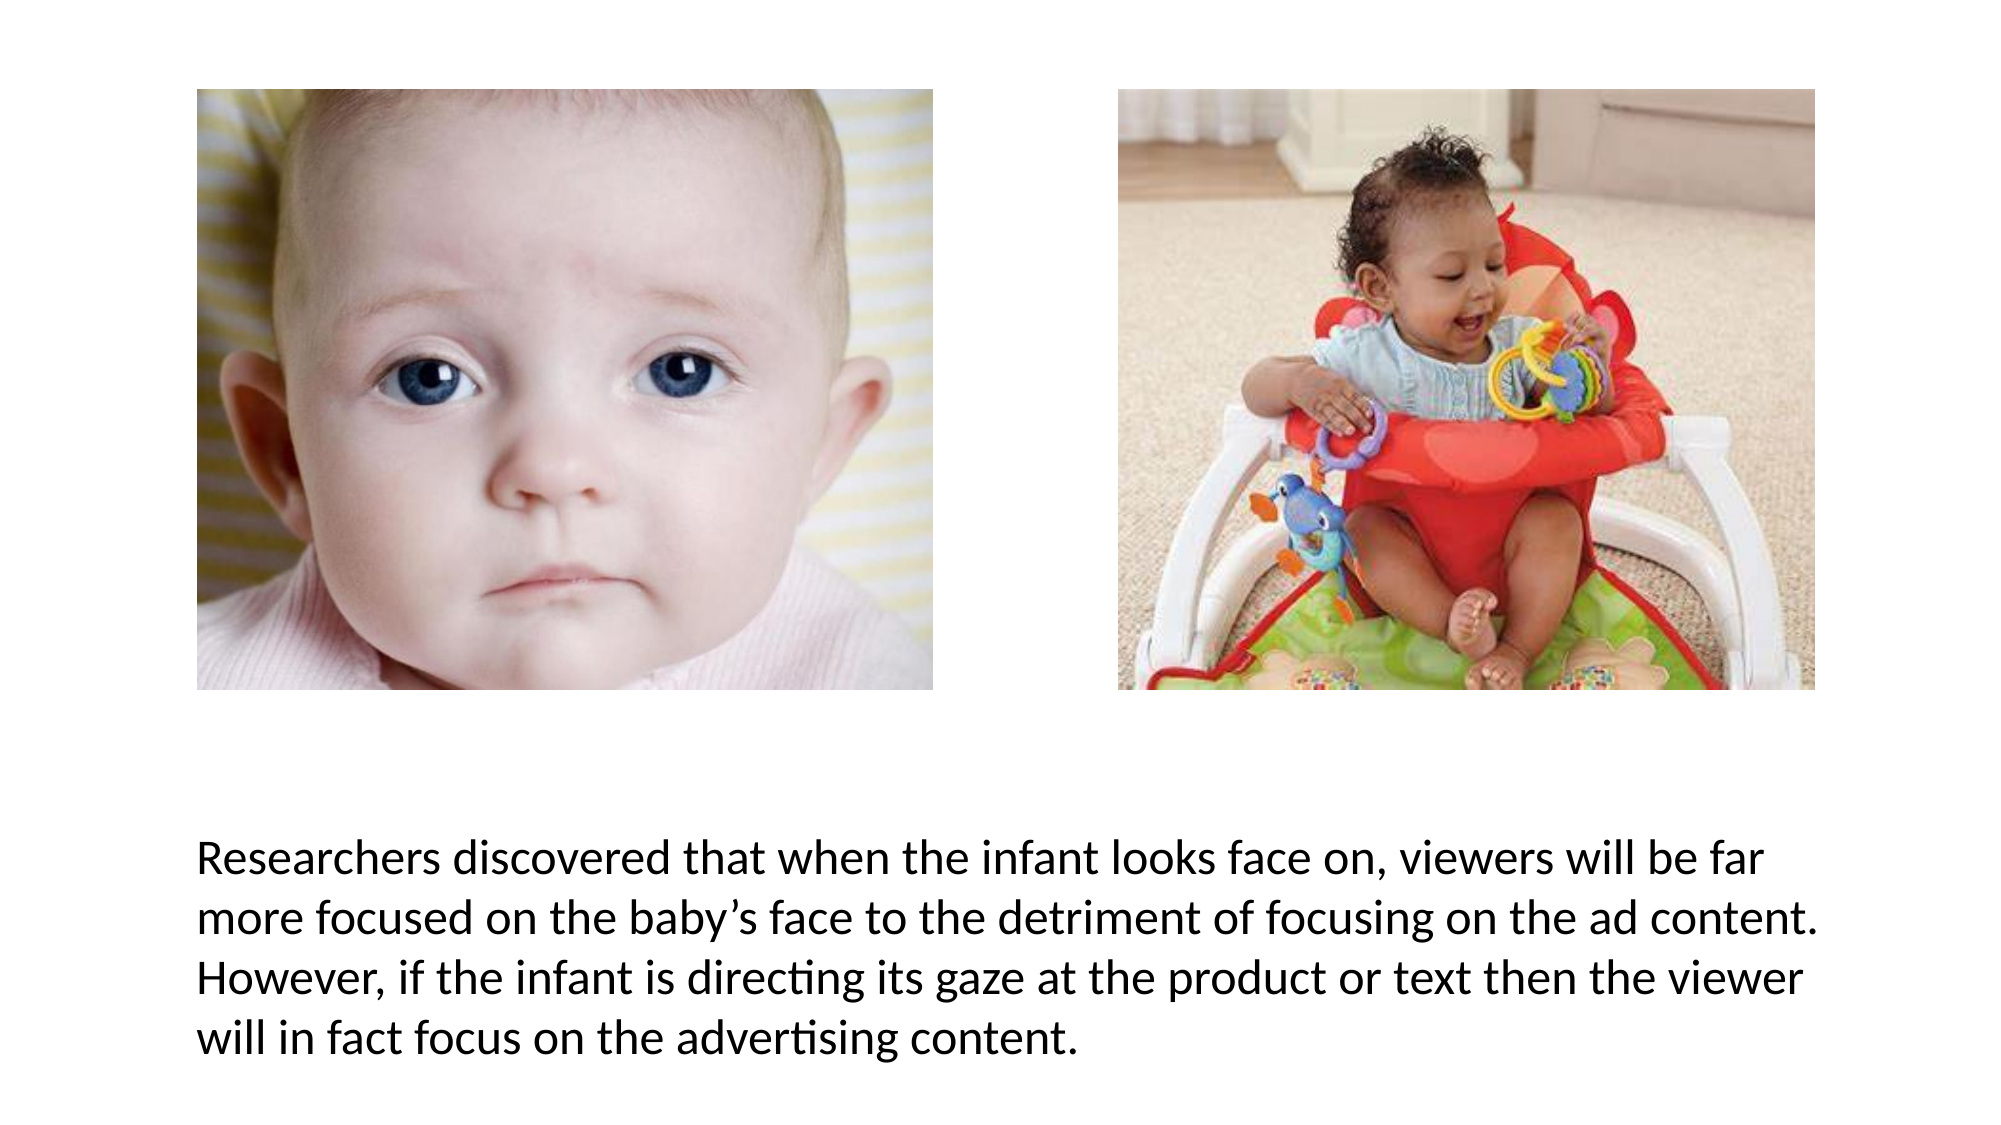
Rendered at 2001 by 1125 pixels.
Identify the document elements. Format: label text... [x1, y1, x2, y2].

text_box Researchers discovered that when the infant looks face on, viewers will be far more focused on the baby’s face to the detriment of focusing on the ad content. However, if the infant is directing its gaze at the product or text then the viewer will in fact focus on the advertising content. [181, 816, 1844, 1117]
picture [1118, 89, 1815, 690]
picture [197, 89, 933, 690]
